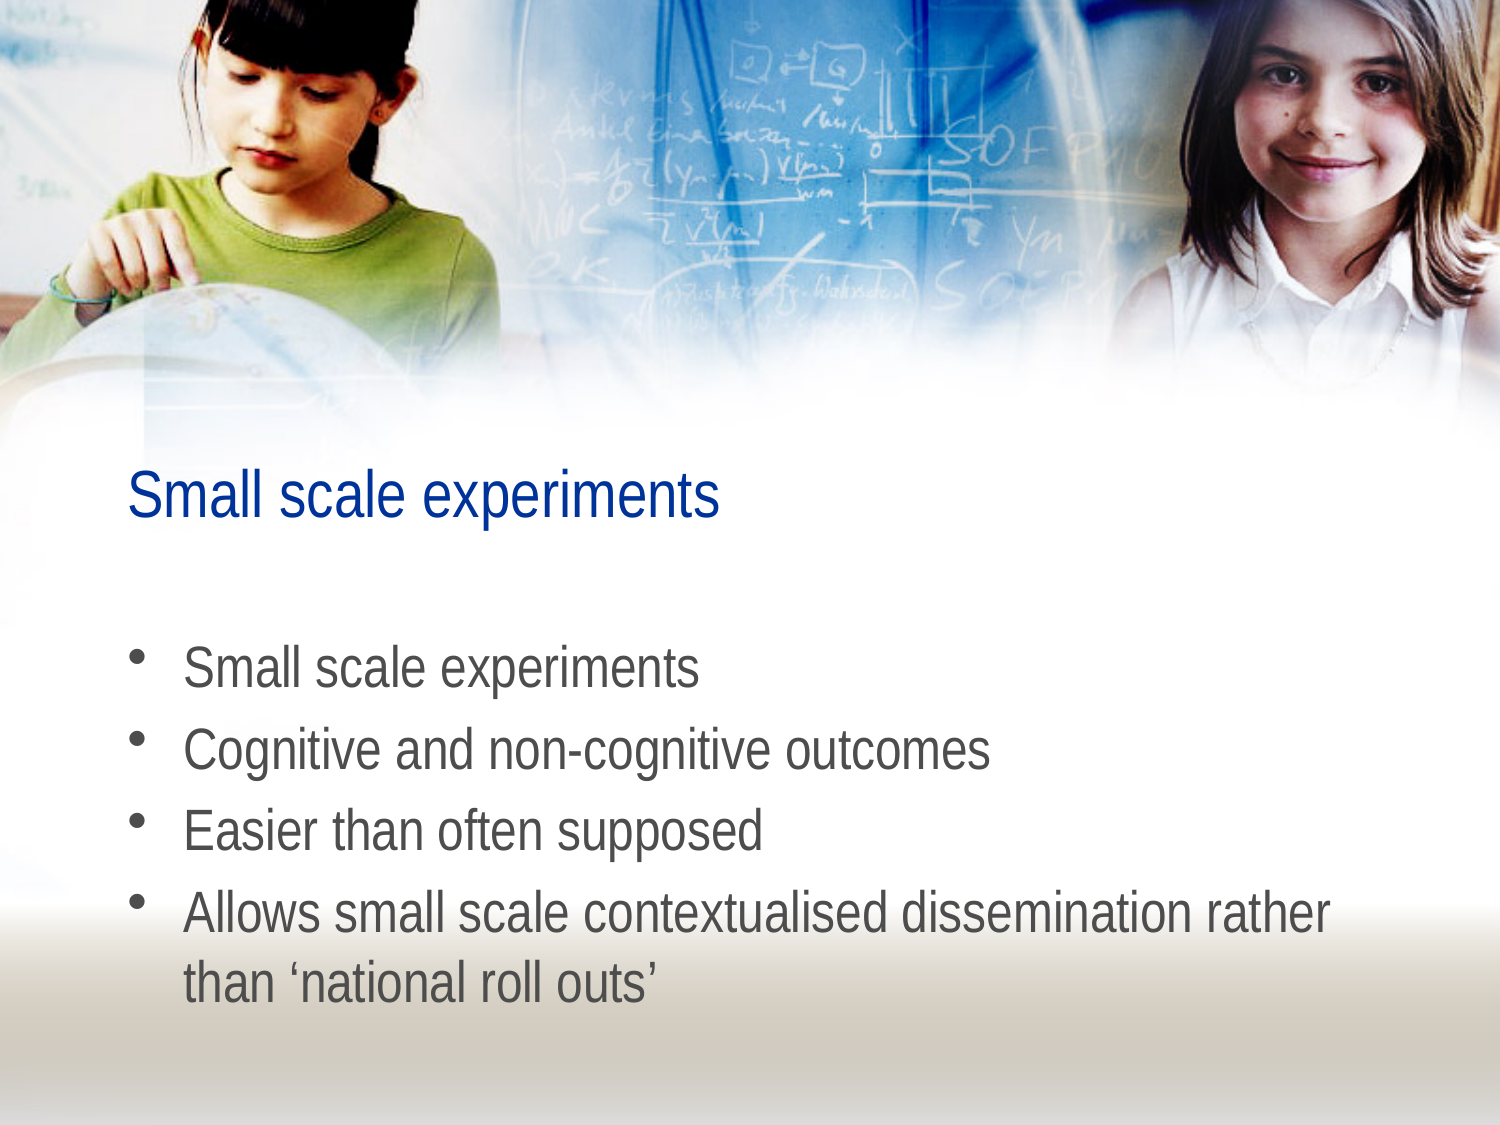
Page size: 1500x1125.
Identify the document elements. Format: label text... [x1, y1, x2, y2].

list Small scale experiments Cognitive and non-cognitive outcomes Easier than often supposed Allows small scale contextualised dissemination rather than ‘national roll outs’ [112, 621, 1388, 1054]
picture [0, 0, 1500, 936]
title Small scale experiments [112, 397, 1388, 585]
